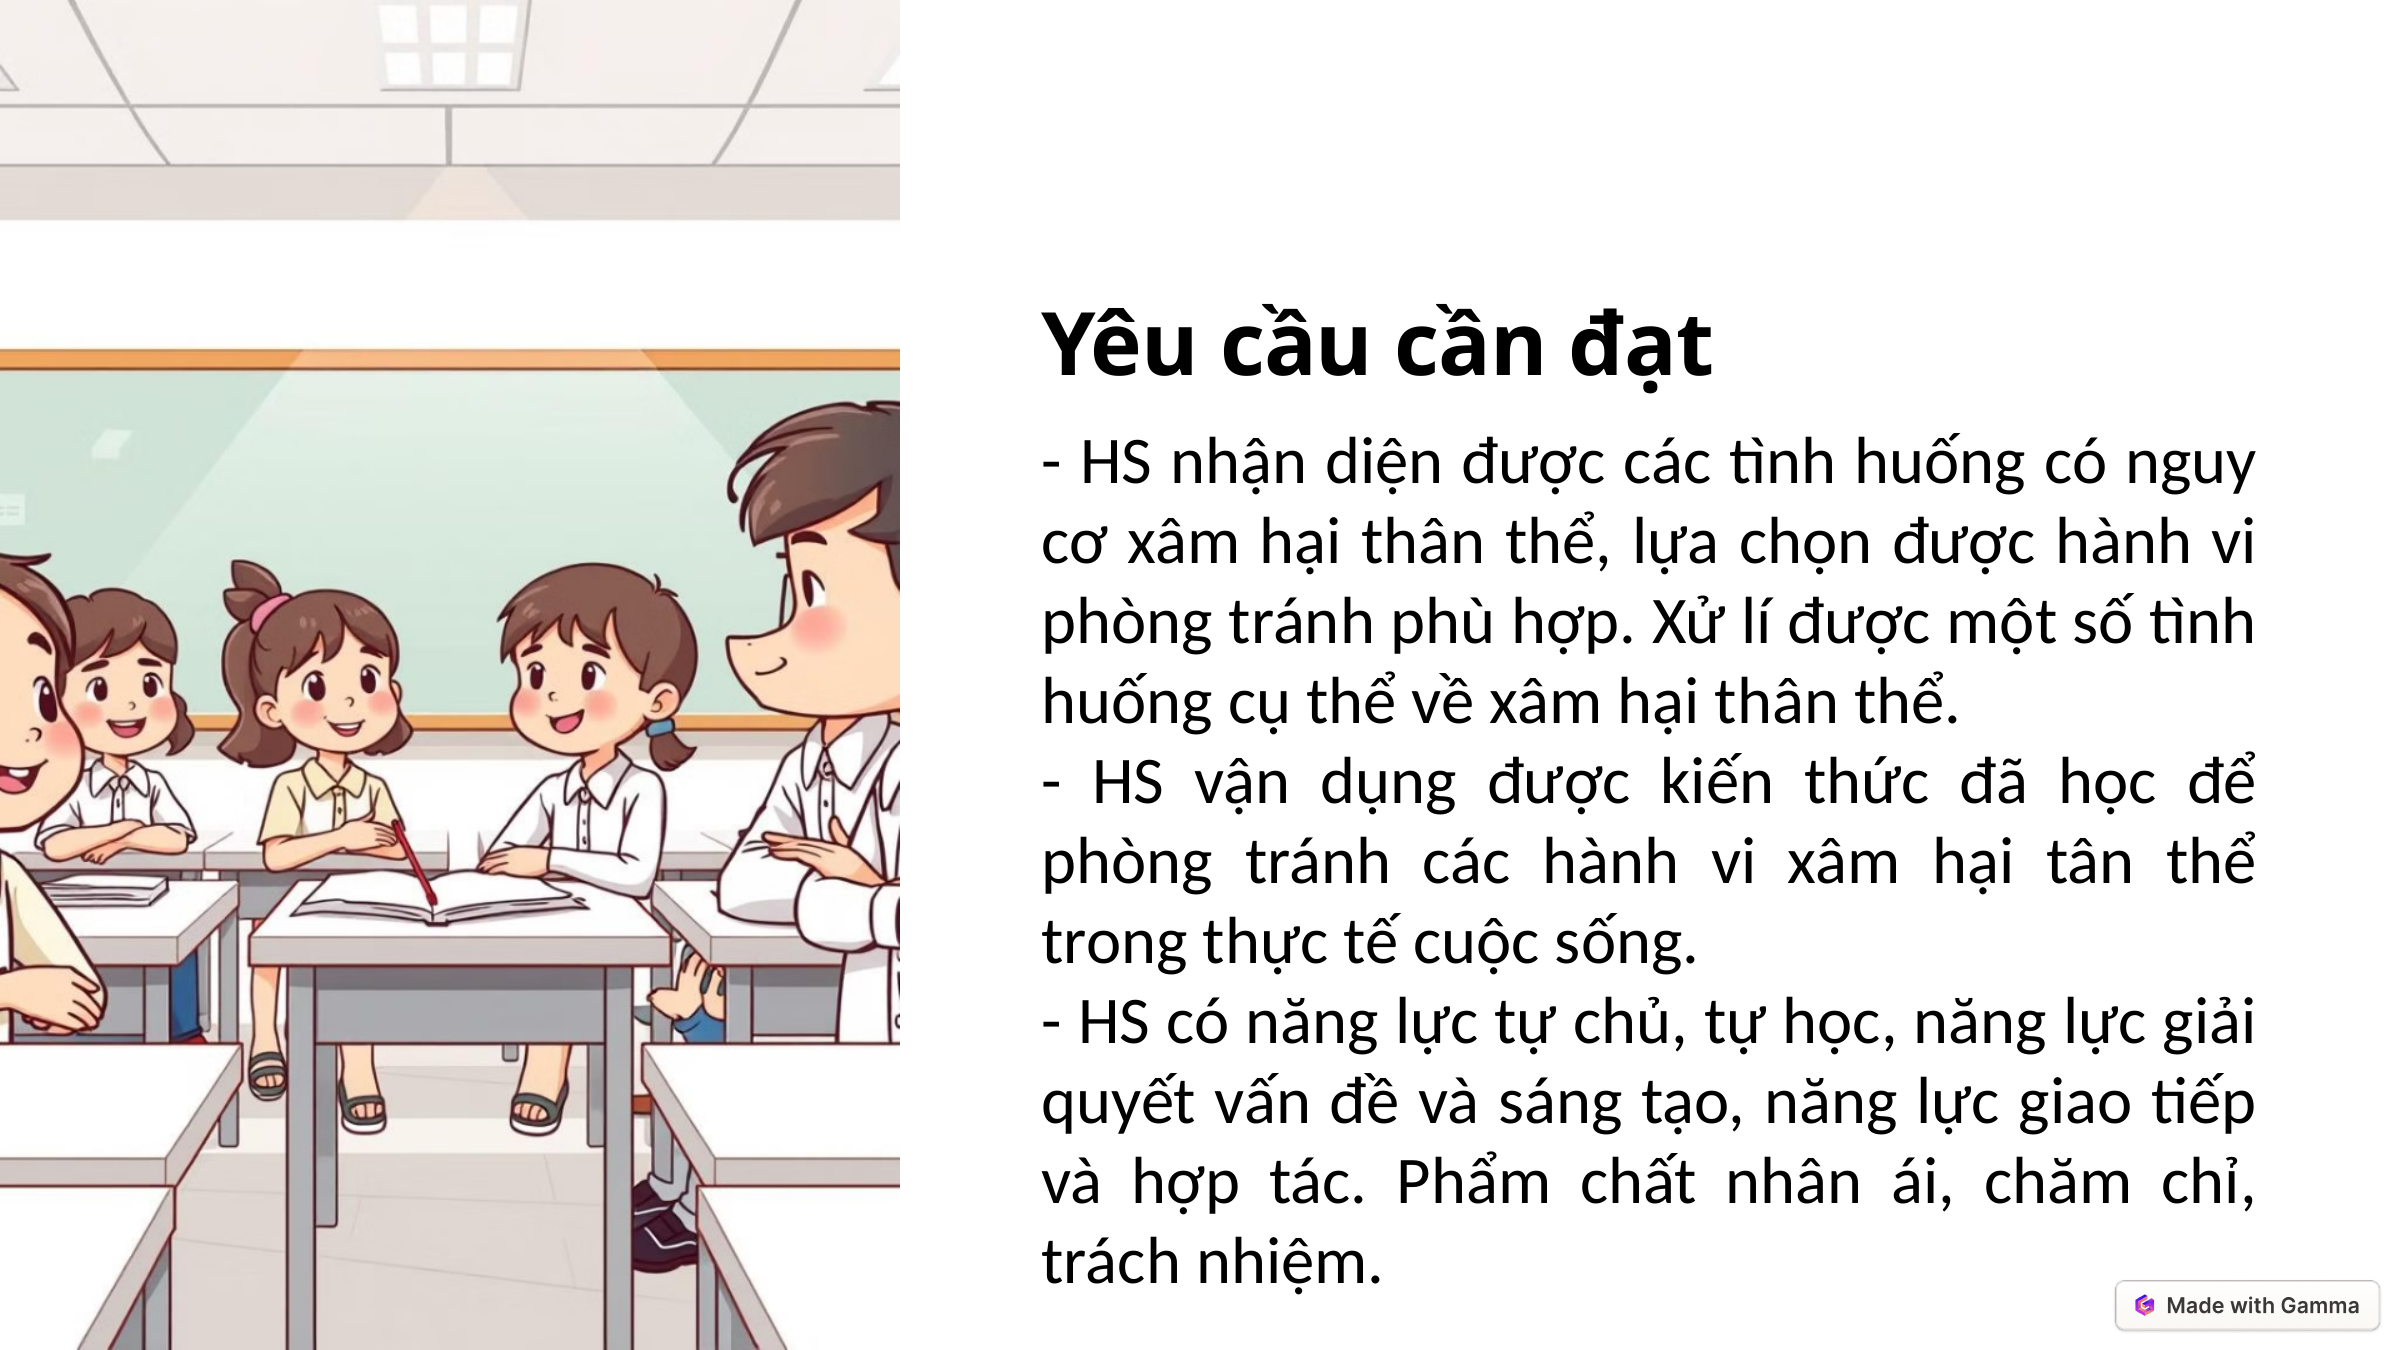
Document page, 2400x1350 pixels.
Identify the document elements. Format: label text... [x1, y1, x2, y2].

picture [0, 0, 900, 1350]
text_box Yêu cầu cần đạt [1041, 278, 2259, 416]
picture [2106, 1271, 2389, 1339]
text_box - HS nhận diện được các tình huống có nguy cơ xâm hại thân thể, lựa chọn được hành vi phòng tránh phù hợp. Xử lí được một số tình huống cụ thể về xâm hại thân thể. - HS vận dụng được kiến thức đã học để phòng tránh các hành vi xâm hại tân thể trong thực tế cuộc sống. - HS có năng lực tự chủ, tự học, năng lực giải quyết vấn đề và sáng tạo, năng lực giao tiếp và hợp tác. Phẩm chất nhân ái, chăm chỉ, trách nhiệm. [1041, 416, 2259, 1094]
